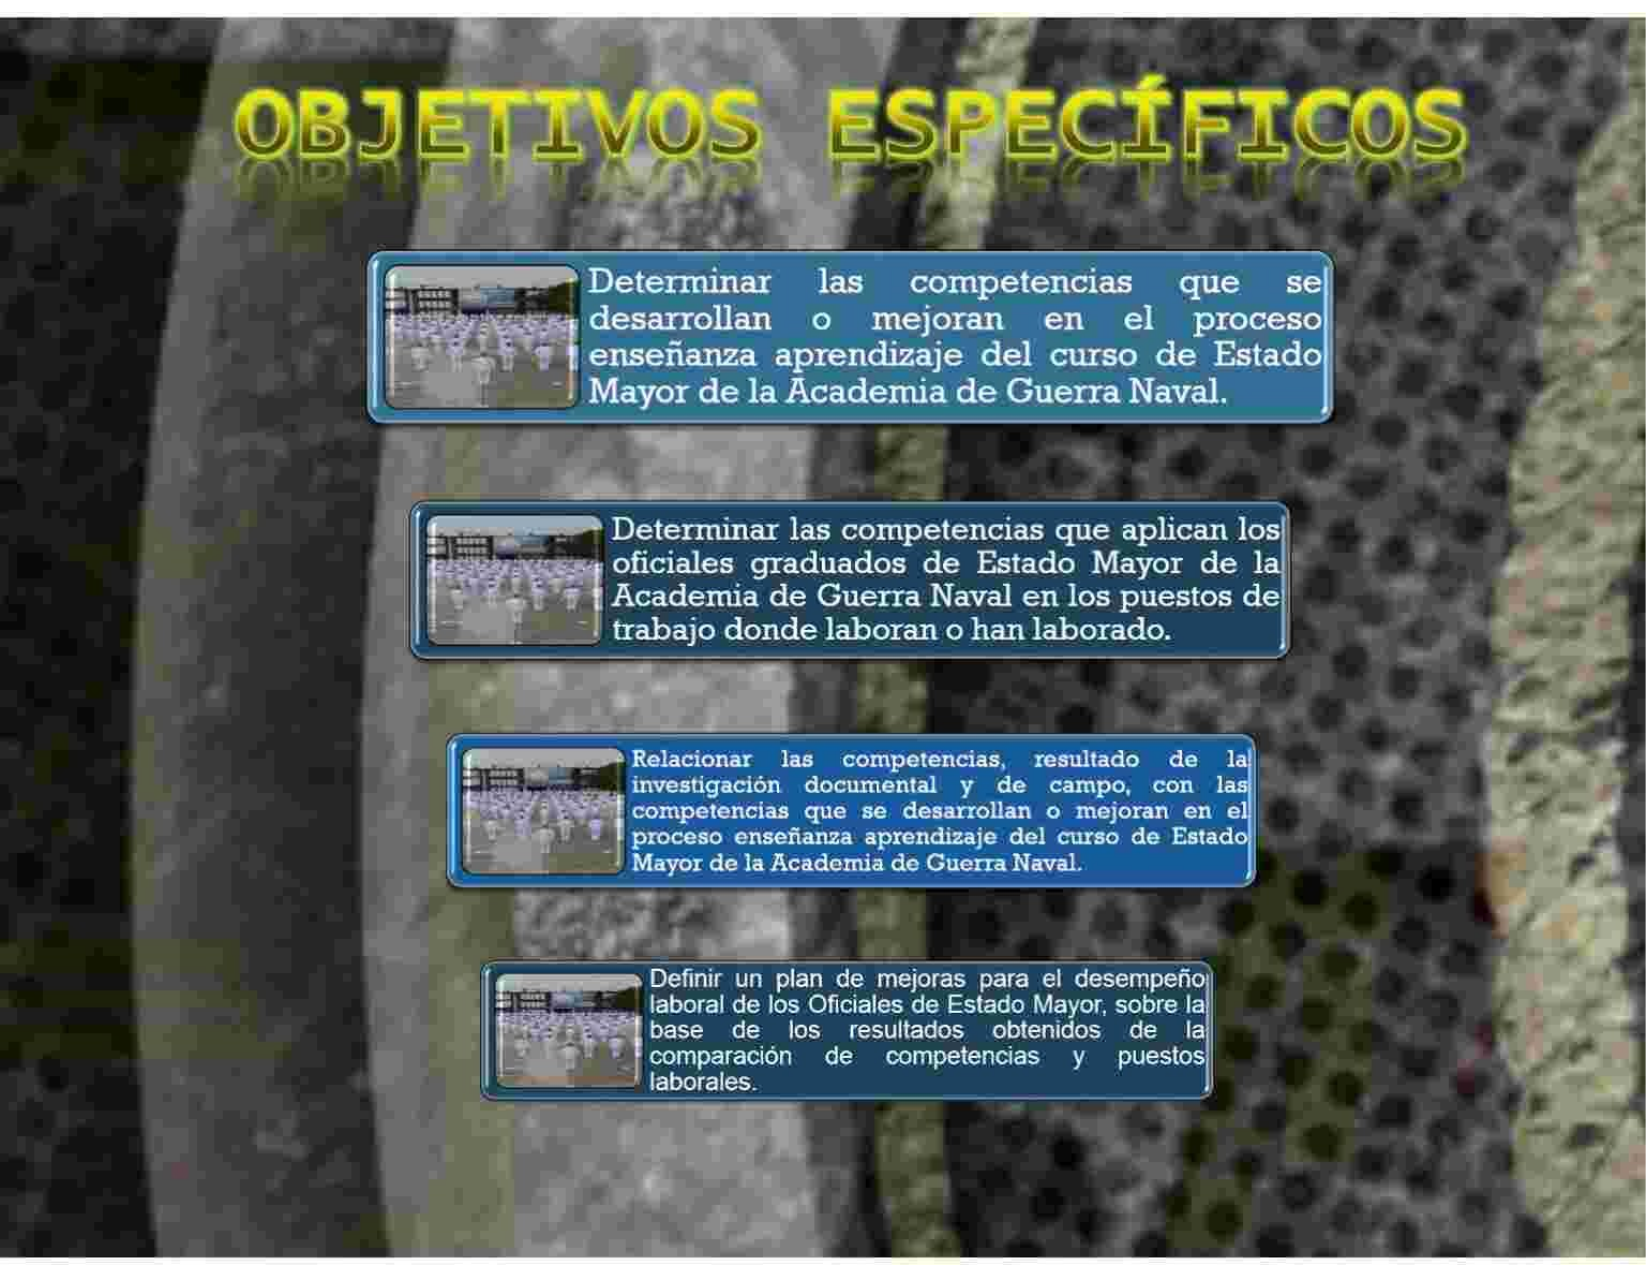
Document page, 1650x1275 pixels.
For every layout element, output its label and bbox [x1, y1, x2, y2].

text_box [0, 12, 1646, 1265]
